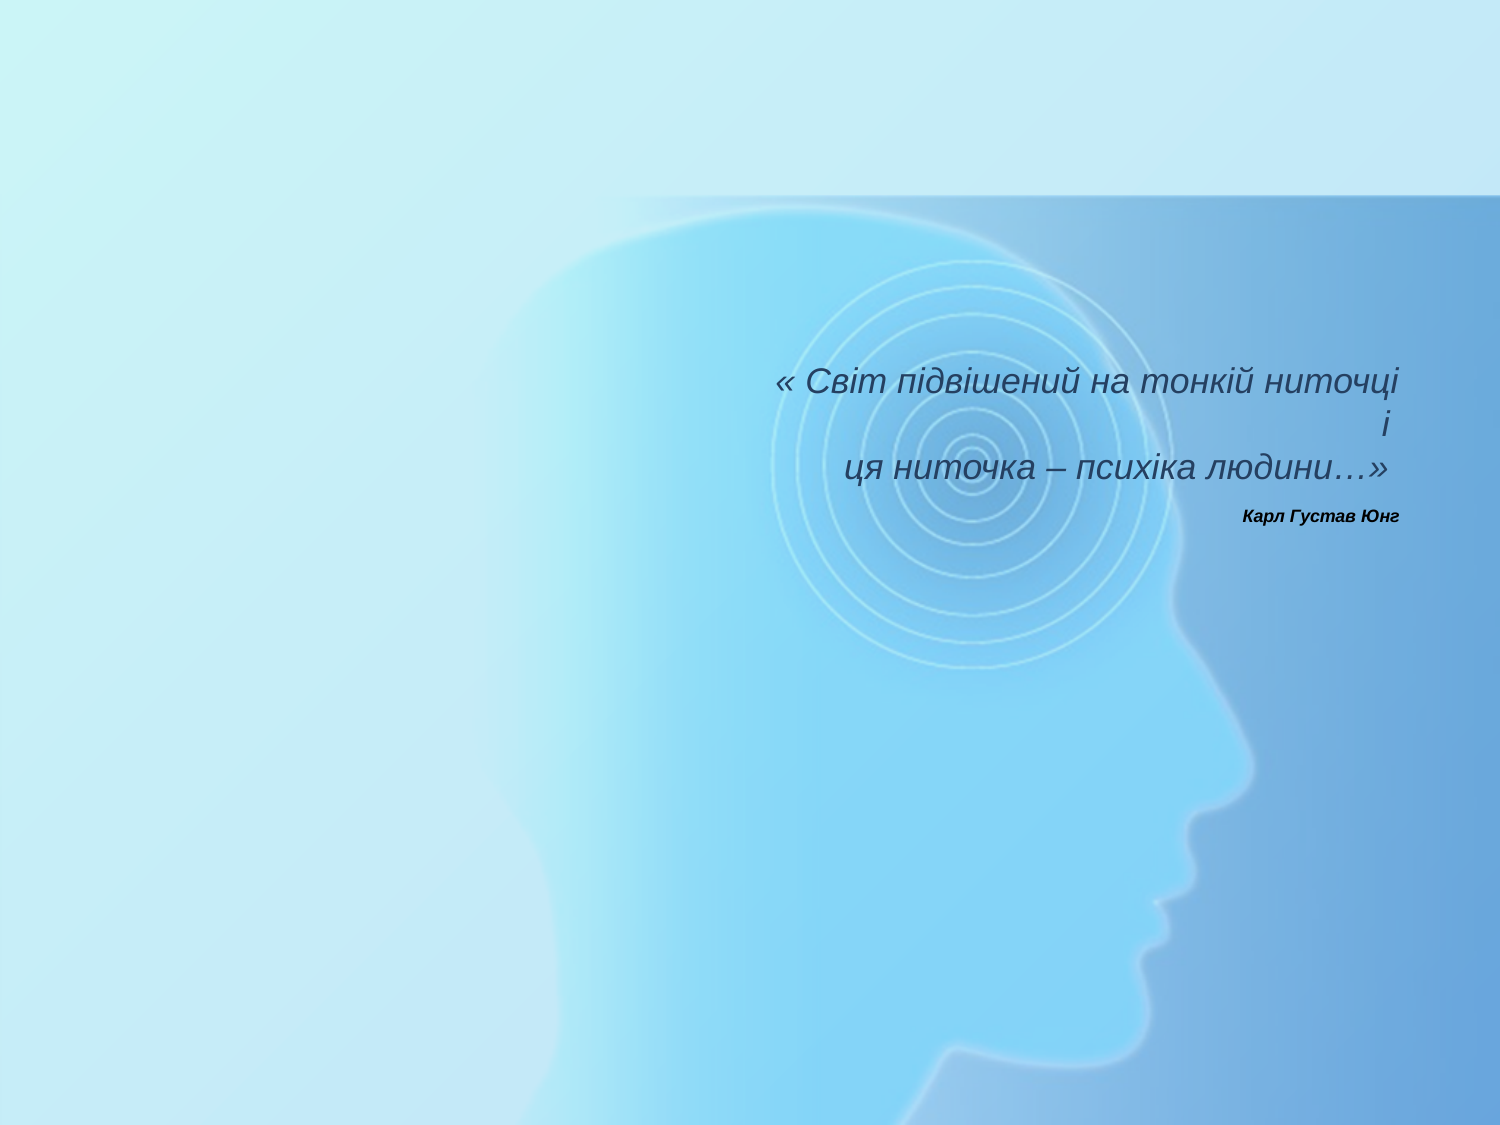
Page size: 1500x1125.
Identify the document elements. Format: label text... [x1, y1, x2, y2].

title « Світ підвішений на тонкій ниточці і ця ниточка – психіка людини…» Карл Густав Юнг [64, 349, 1415, 538]
picture [0, 0, 1500, 1125]
